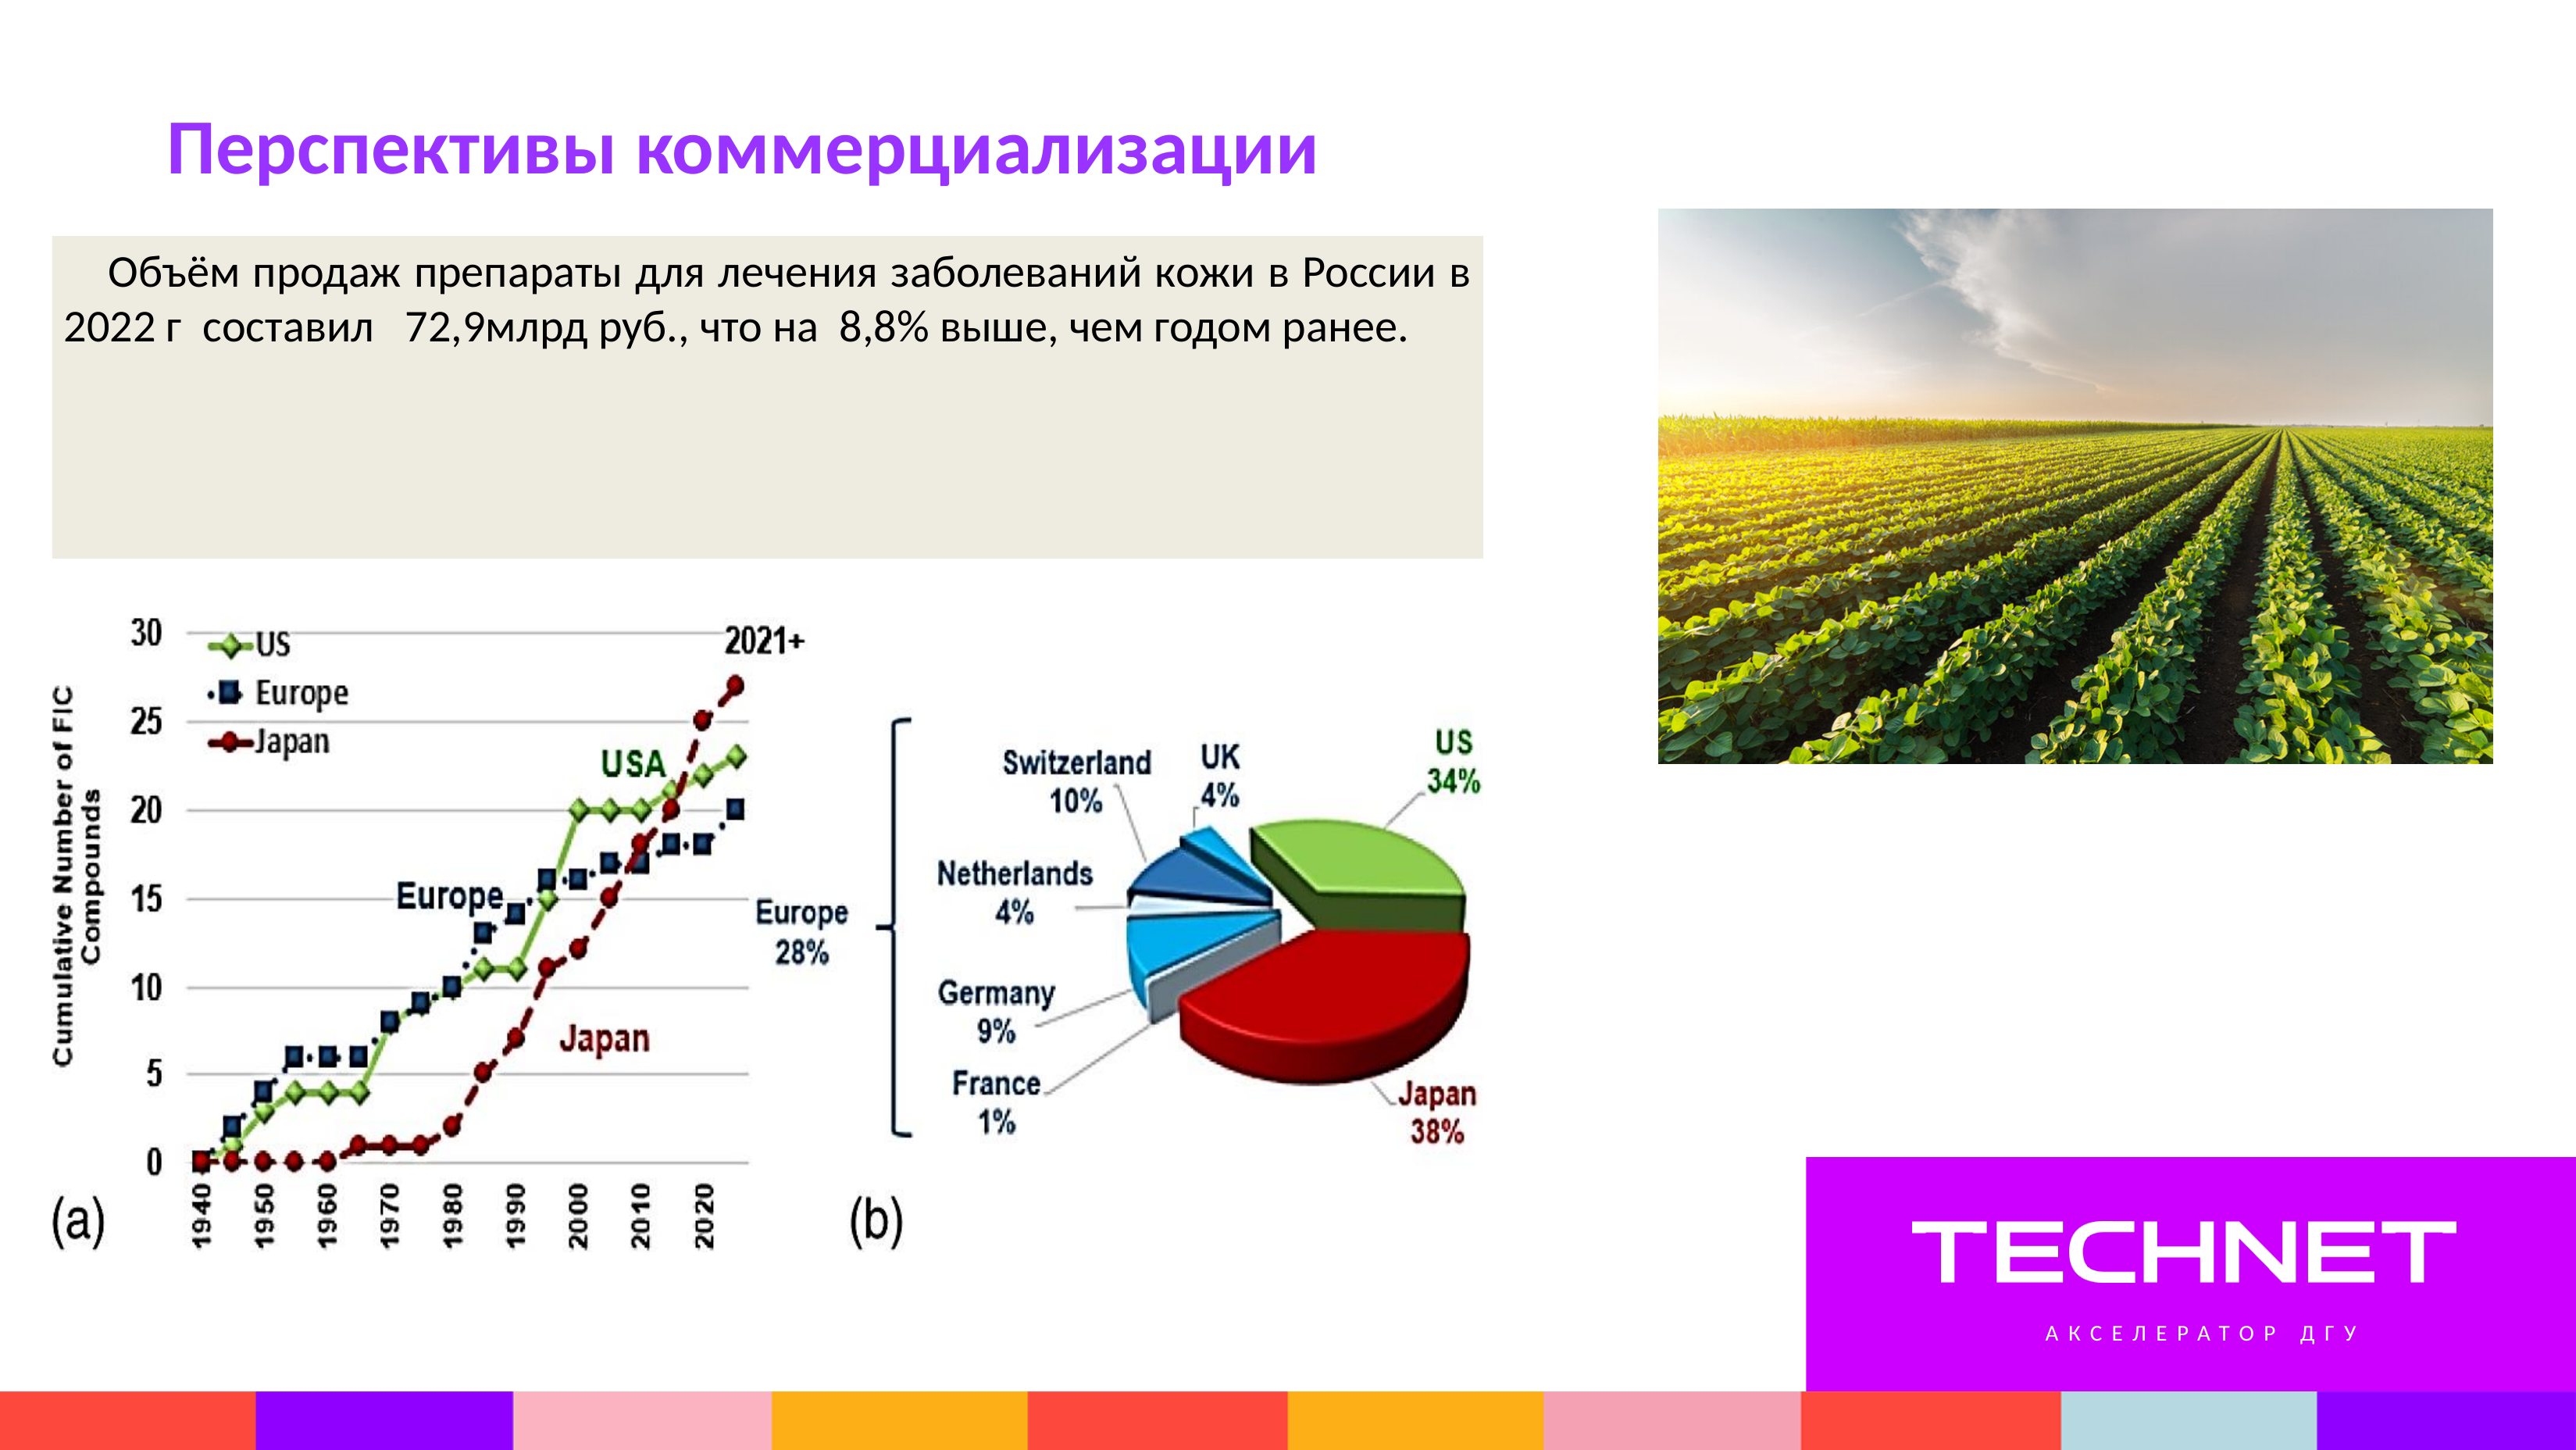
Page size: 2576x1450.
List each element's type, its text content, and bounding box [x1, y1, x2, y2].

text_box Перспективы коммерциализации [155, 90, 1483, 207]
text_box [1806, 1157, 2576, 1388]
picture [0, 1391, 2576, 1450]
text_box АКСЕЛЕРАТОР ДГУ [2033, 1312, 2405, 1388]
picture [1658, 209, 2493, 765]
text_box Объём продаж препараты для лечения заболеваний кожи в России в 2022 г составил 72,9млрд руб., что на 8,8% выше, чем годом ранее. [52, 236, 1483, 559]
picture [52, 616, 1484, 1252]
picture [1912, 1221, 2457, 1284]
